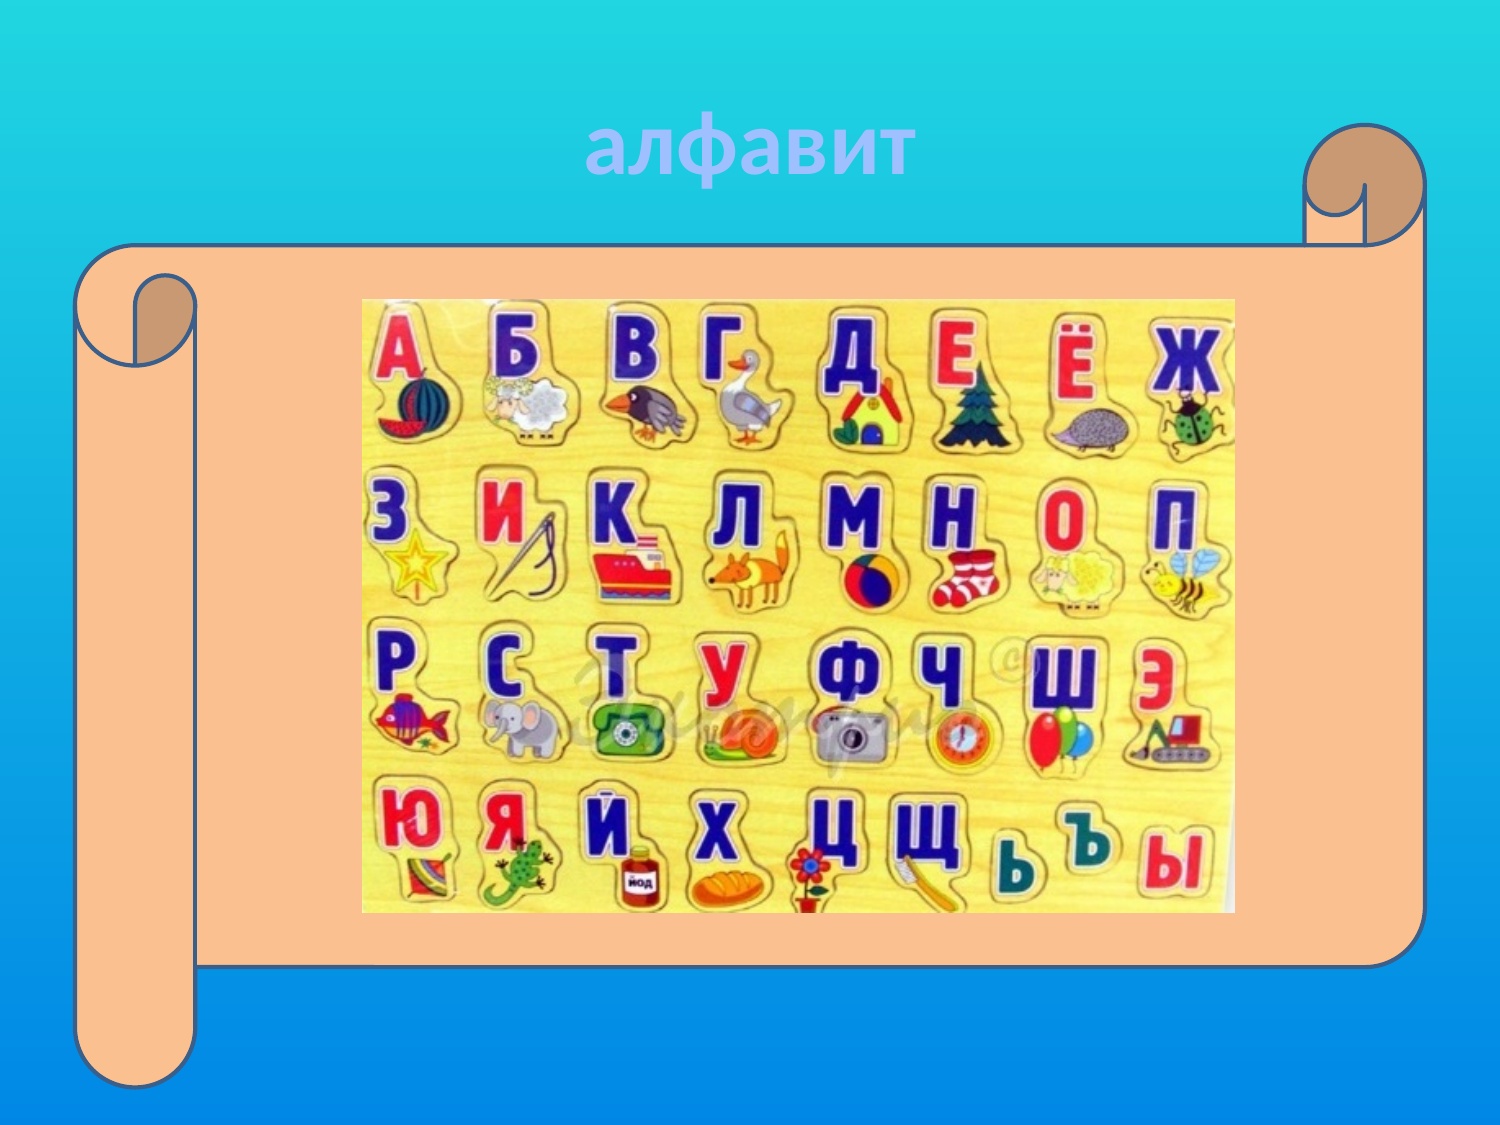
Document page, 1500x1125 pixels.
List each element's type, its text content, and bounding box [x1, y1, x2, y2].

text_box [72, 122, 1428, 1090]
text_box алфавит [522, 74, 978, 200]
picture [362, 299, 1235, 913]
